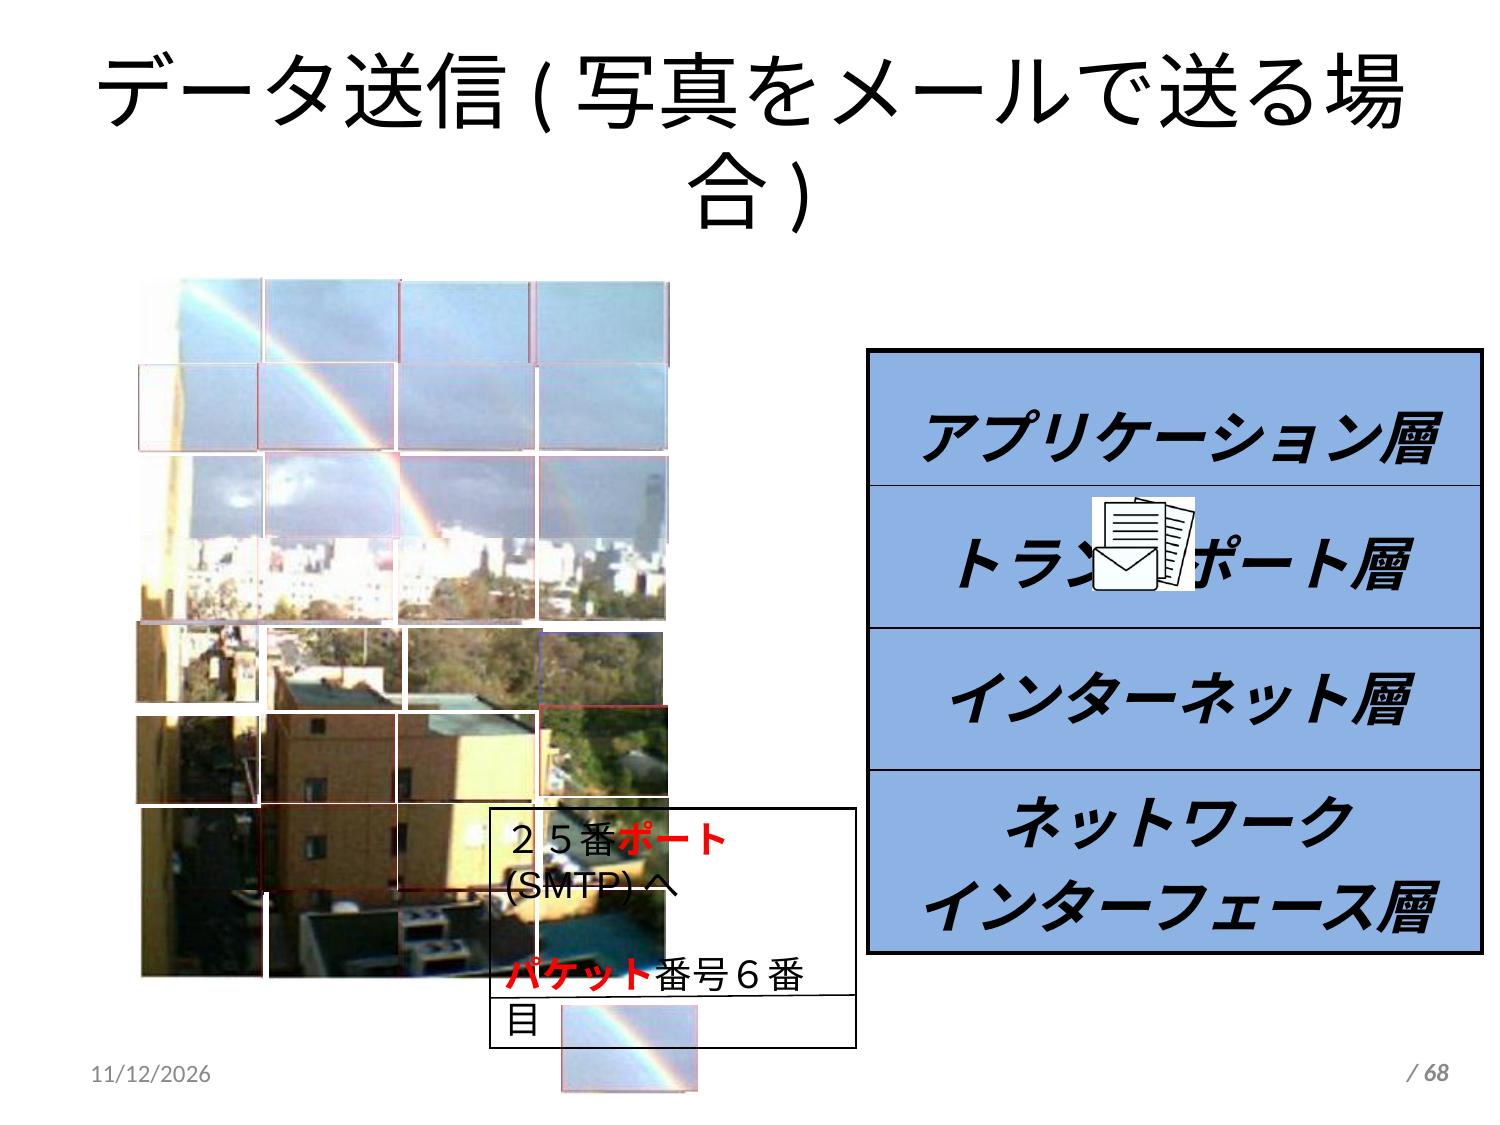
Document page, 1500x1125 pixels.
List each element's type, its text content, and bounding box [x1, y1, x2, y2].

picture [407, 628, 668, 797]
picture [542, 798, 669, 808]
picture [135, 276, 670, 704]
title データ送信(写真をメールで送る場合) [74, 44, 1426, 233]
table_header アプリケーション層 [870, 353, 1480, 485]
table_cell ネットワーク インターフェース層 [870, 771, 1480, 951]
picture [267, 628, 403, 711]
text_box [489, 808, 857, 1095]
picture [135, 715, 259, 804]
picture [261, 714, 395, 803]
picture [398, 714, 535, 803]
table_cell インターネット層 [870, 629, 1480, 769]
picture [140, 804, 535, 980]
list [1092, 497, 1195, 591]
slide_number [74, 1042, 426, 1103]
picture [538, 456, 669, 621]
table_cell トランスポート層 [870, 486, 1480, 627]
